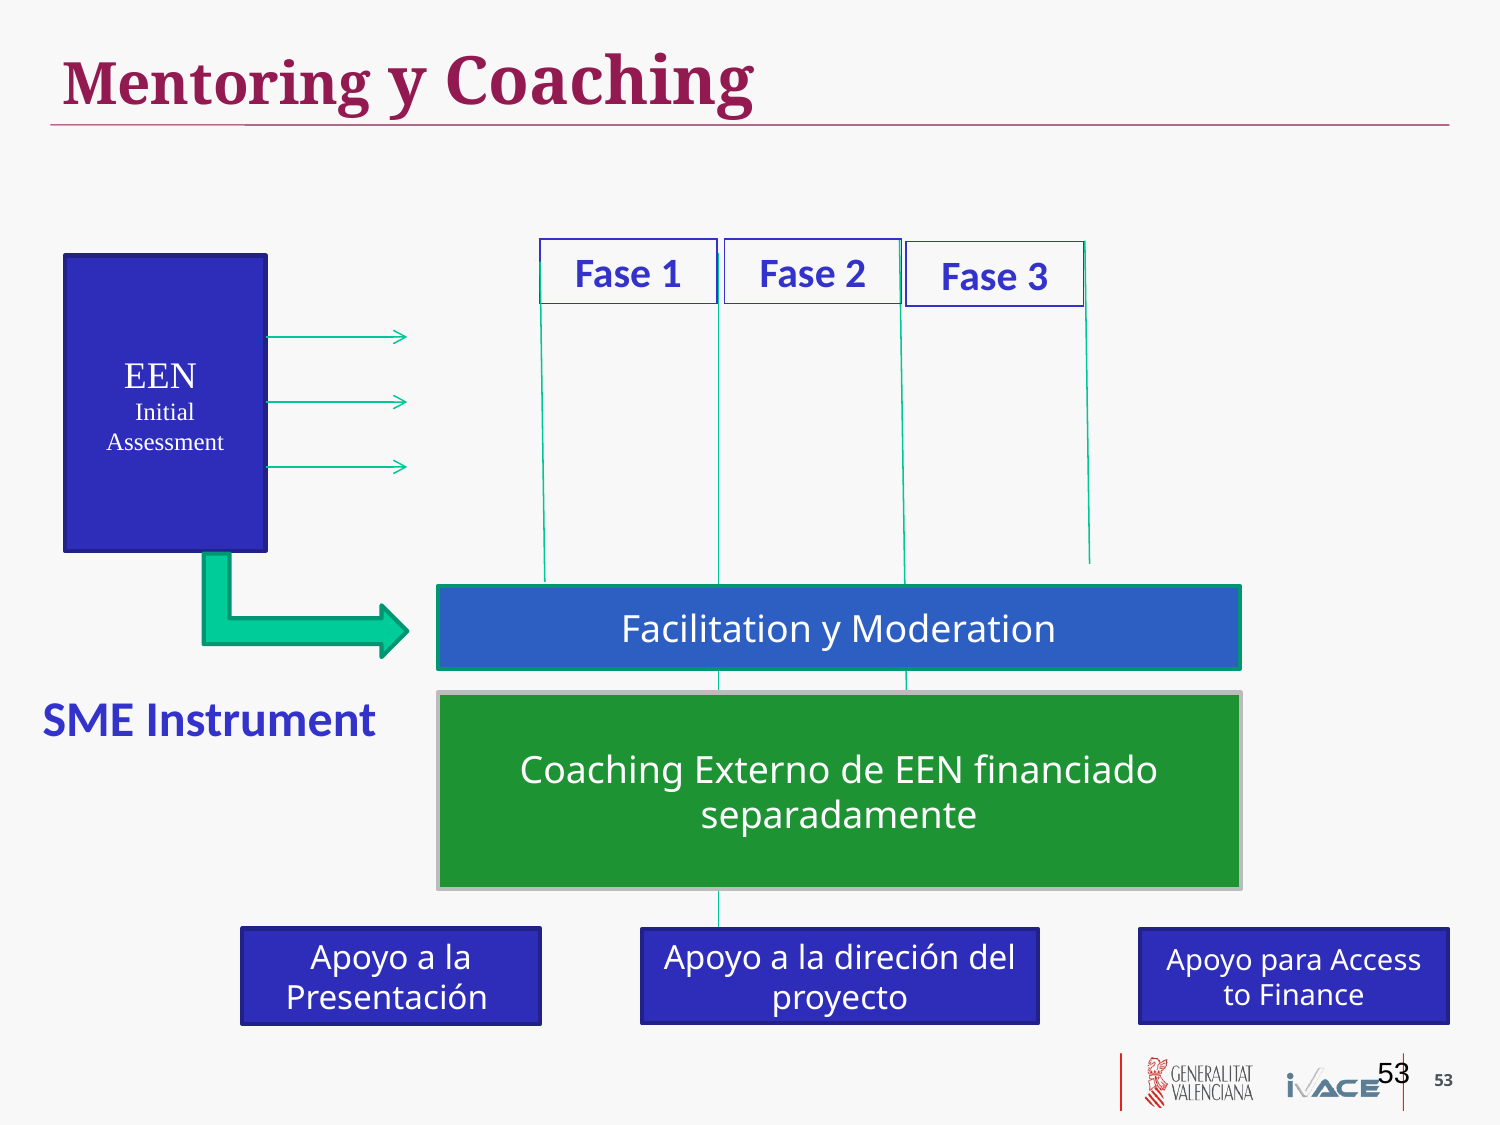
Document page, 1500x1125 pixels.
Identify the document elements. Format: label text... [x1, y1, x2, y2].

text_box SME Instrument [0, 678, 419, 754]
text_box Mentoring y Coaching [47, 30, 787, 126]
text_box Apoyo a la direción del proyecto [640, 927, 1040, 1025]
text_box Apoyo a la Presentación [240, 926, 542, 1026]
text_box Coaching Externo de EEN financiado separadamente [723, 690, 1243, 891]
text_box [539, 261, 545, 583]
text_box Fase 1 [539, 238, 718, 304]
text_box [201, 551, 410, 659]
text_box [899, 238, 910, 845]
text_box Fase 3 [914, 241, 1081, 307]
slide_number 53 [1425, 1062, 1488, 1113]
text_box Fase 2 [724, 238, 897, 304]
text_box Coaching Externo de EEN financiado separadamente [436, 690, 714, 891]
text_box Apoyo para Access to Finance [1138, 927, 1450, 1025]
text_box EEN Initial Assessment [63, 253, 268, 553]
text_box Facilitation y Moderation [915, 584, 1242, 671]
text_box Facilitation y Moderation [436, 584, 714, 671]
text_box 53 [1074, 1046, 1425, 1125]
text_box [1084, 240, 1090, 564]
text_box Facilitation y Moderation [723, 584, 894, 671]
